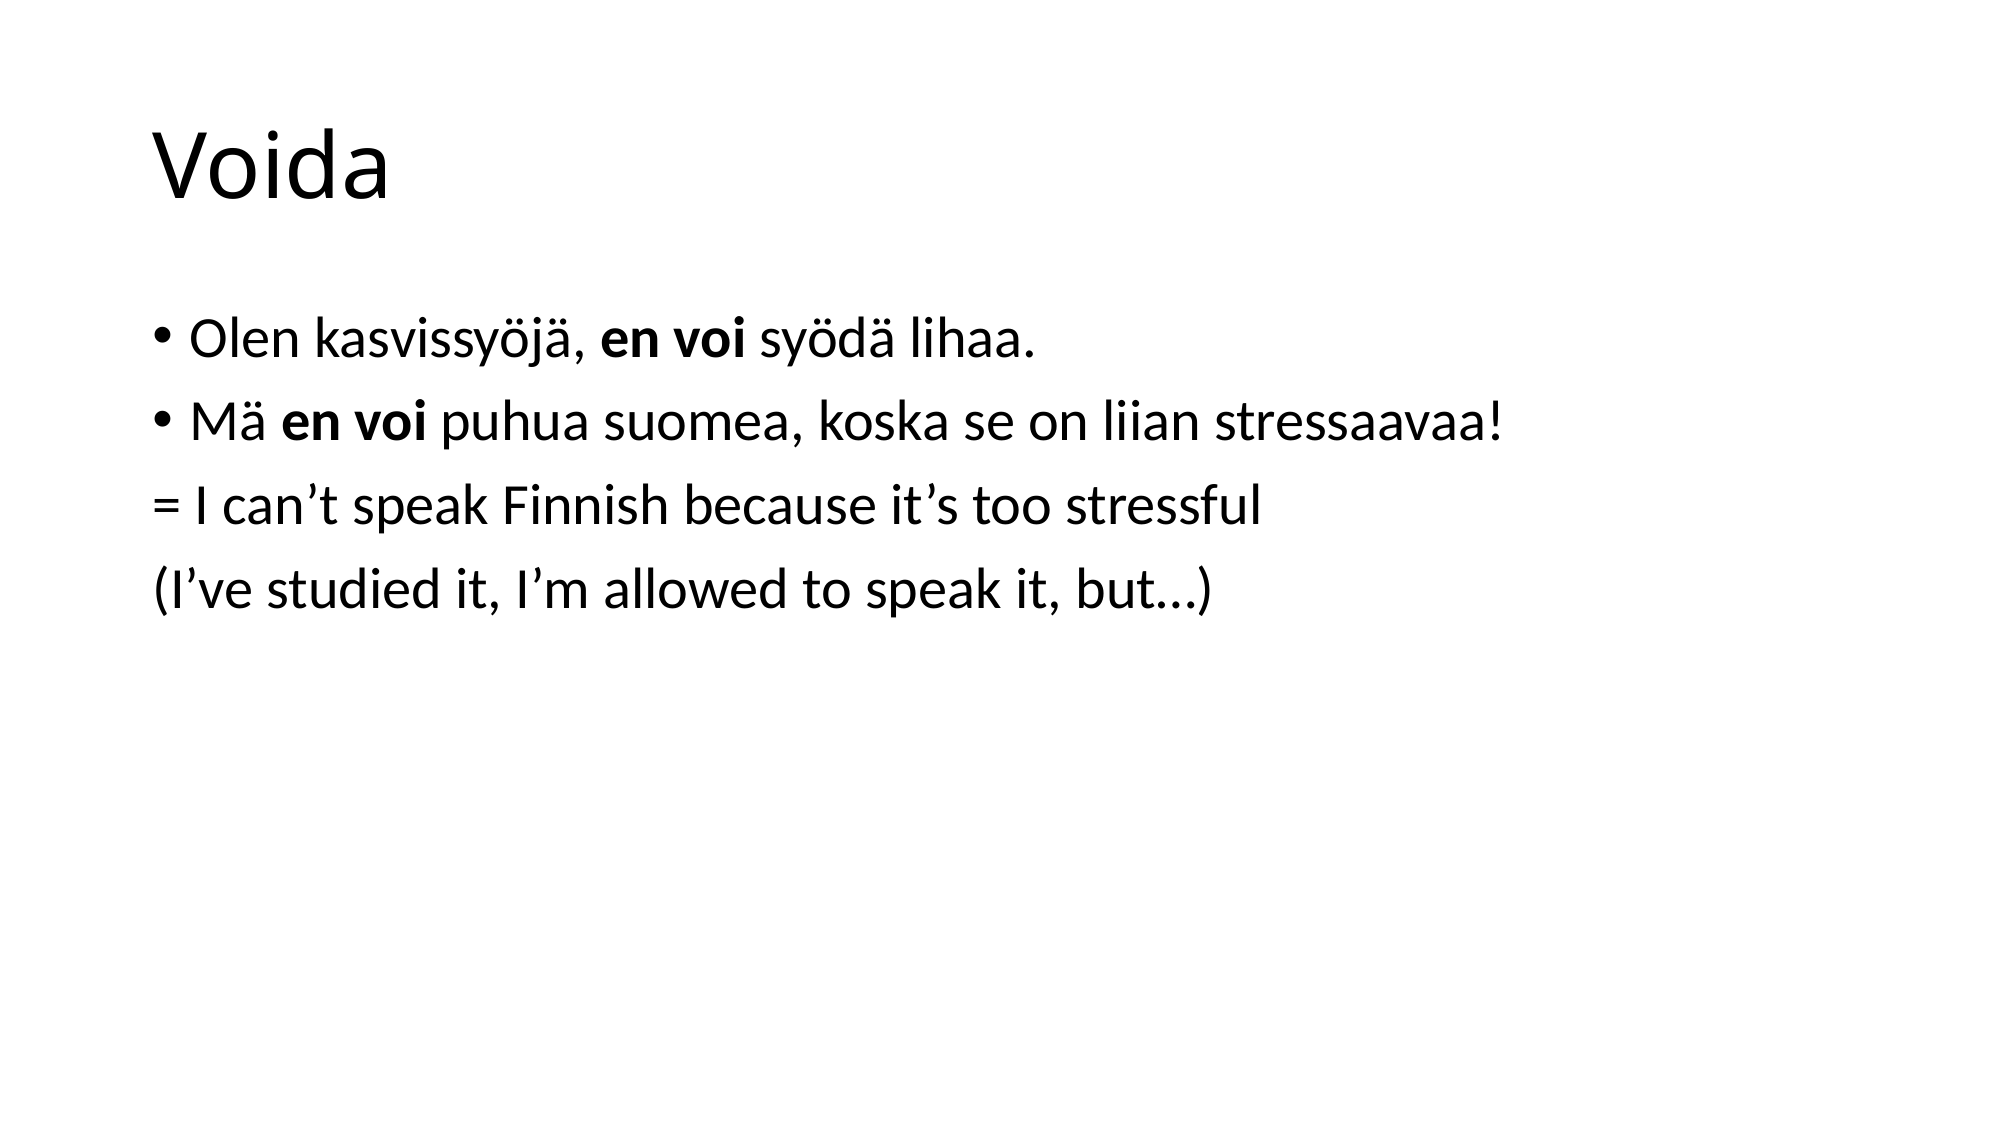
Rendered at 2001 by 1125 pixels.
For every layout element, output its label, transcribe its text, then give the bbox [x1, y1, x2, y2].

title Voida [137, 59, 1863, 278]
list Olen kasvissyöjä, en voi syödä lihaa. Mä en voi puhua suomea, koska se on liian stressaavaa! = I can’t speak Finnish because it’s too stressful (I’ve studied it, I’m allowed to speak it, but…) [137, 299, 1863, 1014]
